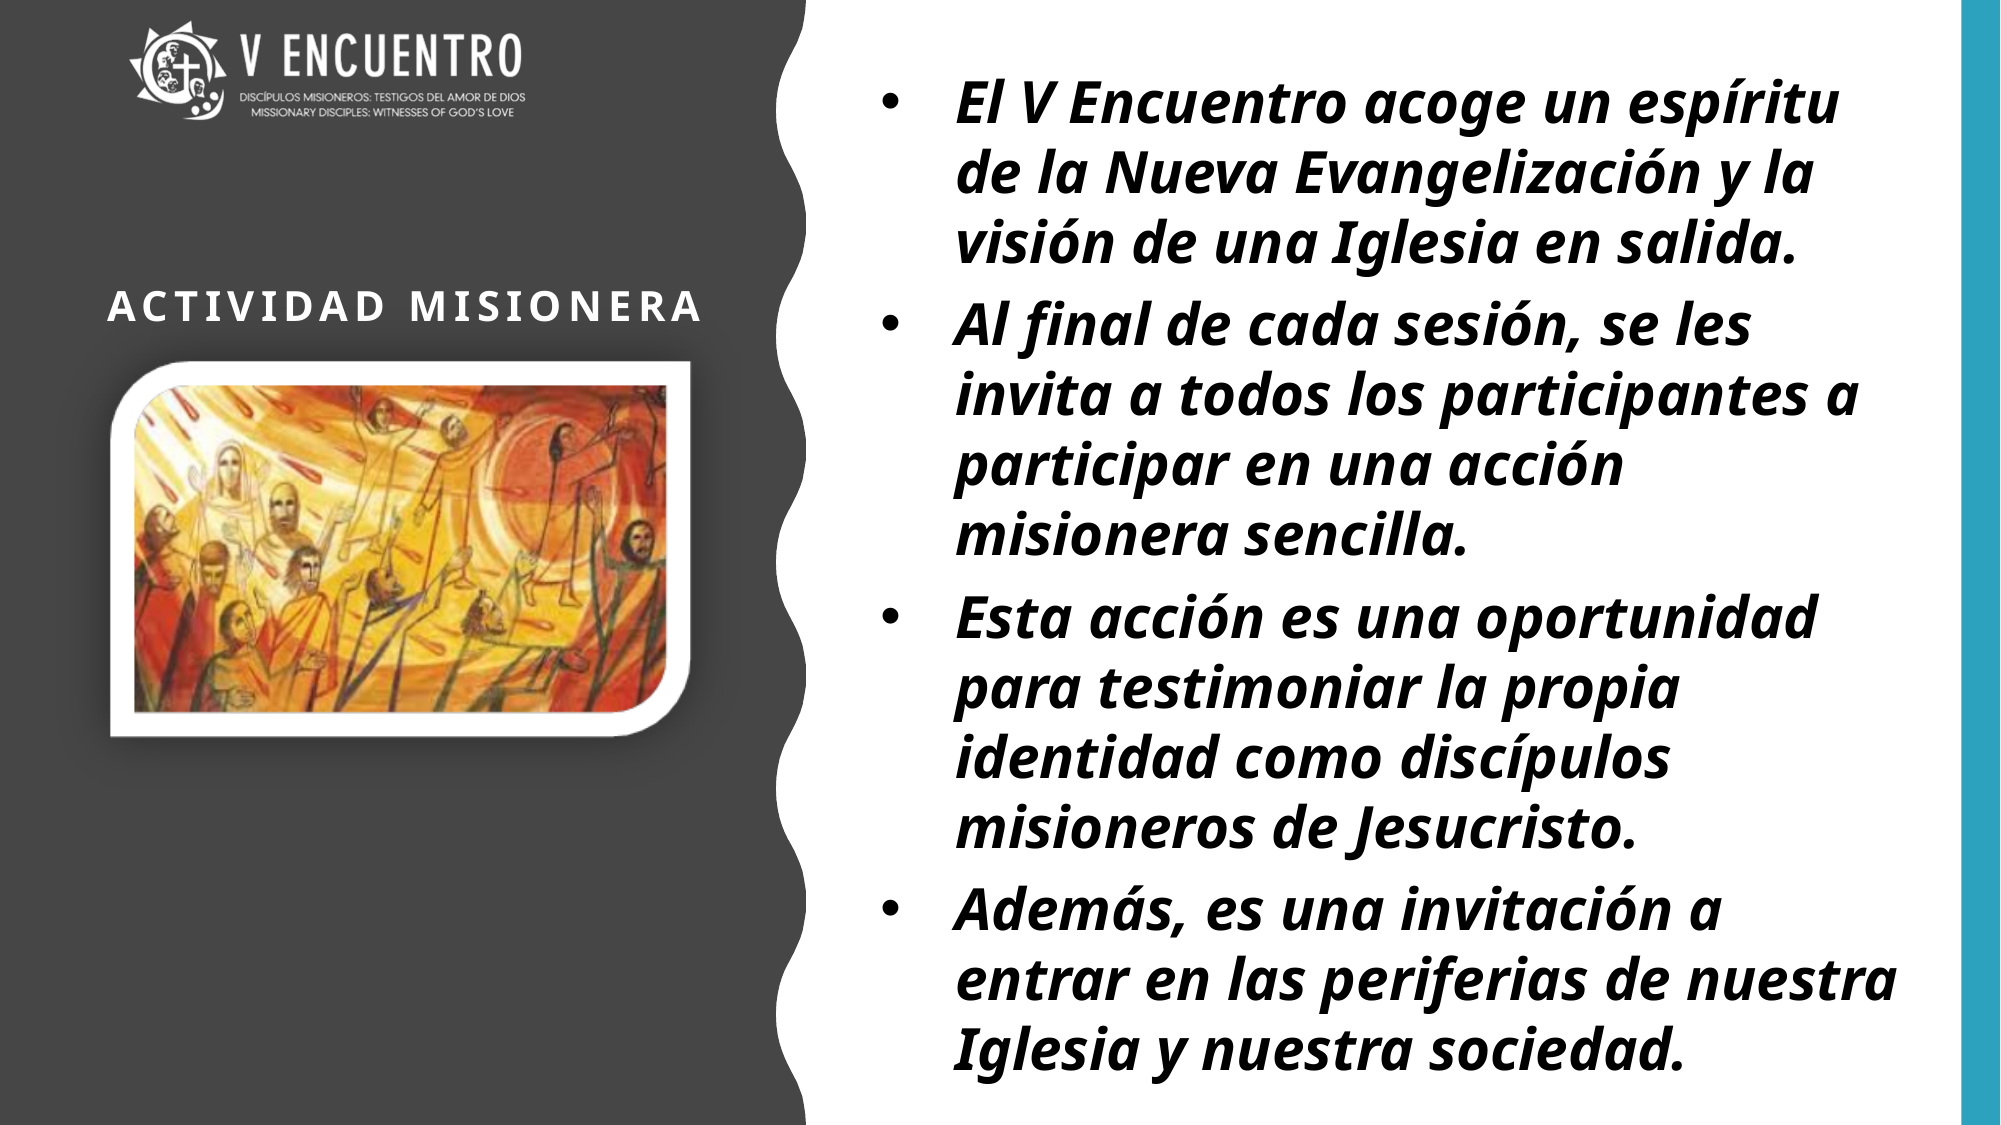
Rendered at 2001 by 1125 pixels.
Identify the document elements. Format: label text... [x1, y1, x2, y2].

text_box El V Encuentro acoge un espíritu de la Nueva Evangelización y la visión de una Iglesia en salida. Al final de cada sesión, se les invita a todos los participantes a participar en una acción misionera sencilla. Esta acción es una oportunidad para testimoniar la propia identidad como discípulos misioneros de Jesucristo. Además, es una invitación a entrar en las periferias de nuestra Iglesia y nuestra sociedad. [865, 57, 1924, 1090]
picture [111, 7, 545, 136]
title Actividad misionera [92, 141, 764, 338]
picture [42, 293, 759, 805]
